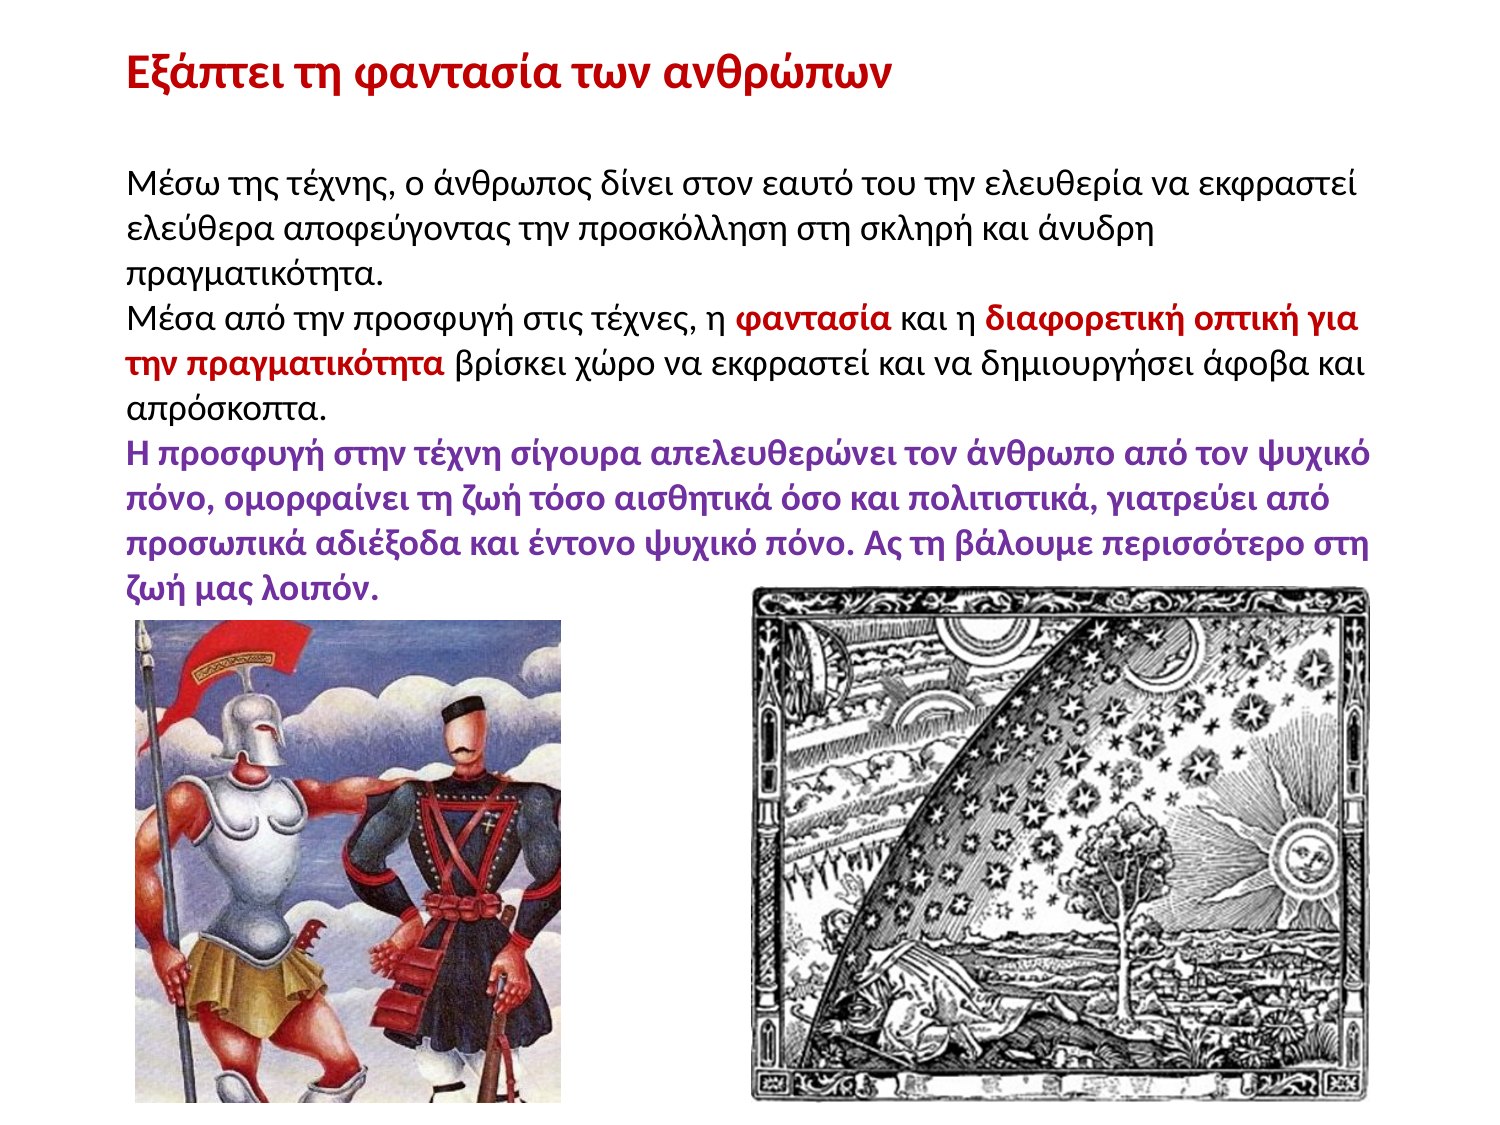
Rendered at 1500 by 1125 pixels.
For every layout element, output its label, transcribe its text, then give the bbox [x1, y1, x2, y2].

text_box Εξάπτει τη φαντασία των ανθρώπων Μέσω της τέχνης, ο άνθρωπος δίνει στον εαυτό του την ελευθερία να εκφραστεί ελεύθερα αποφεύγοντας την προσκόλληση στη σκληρή και άνυδρη πραγματικότητα. Μέσα από την προσφυγή στις τέχνες, η φαντασία και η διαφορετική οπτική για την πραγματικότητα βρίσκει χώρο να εκφραστεί και να δημιουργήσει άφοβα και απρόσκοπτα. Η προσφυγή στην τέχνη σίγουρα απελευθερώνει τον άνθρωπο από τον ψυχικό πόνο, ομορφαίνει τη ζωή τόσο αισθητικά όσο και πολιτιστικά, γιατρεύει από προσωπικά αδιέξοδα και έντονο ψυχικό πόνο. Ας τη βάλουμε περισσότερο στη ζωή μας λοιπόν. [111, 30, 1423, 616]
picture [135, 620, 562, 1103]
picture [751, 585, 1371, 1103]
